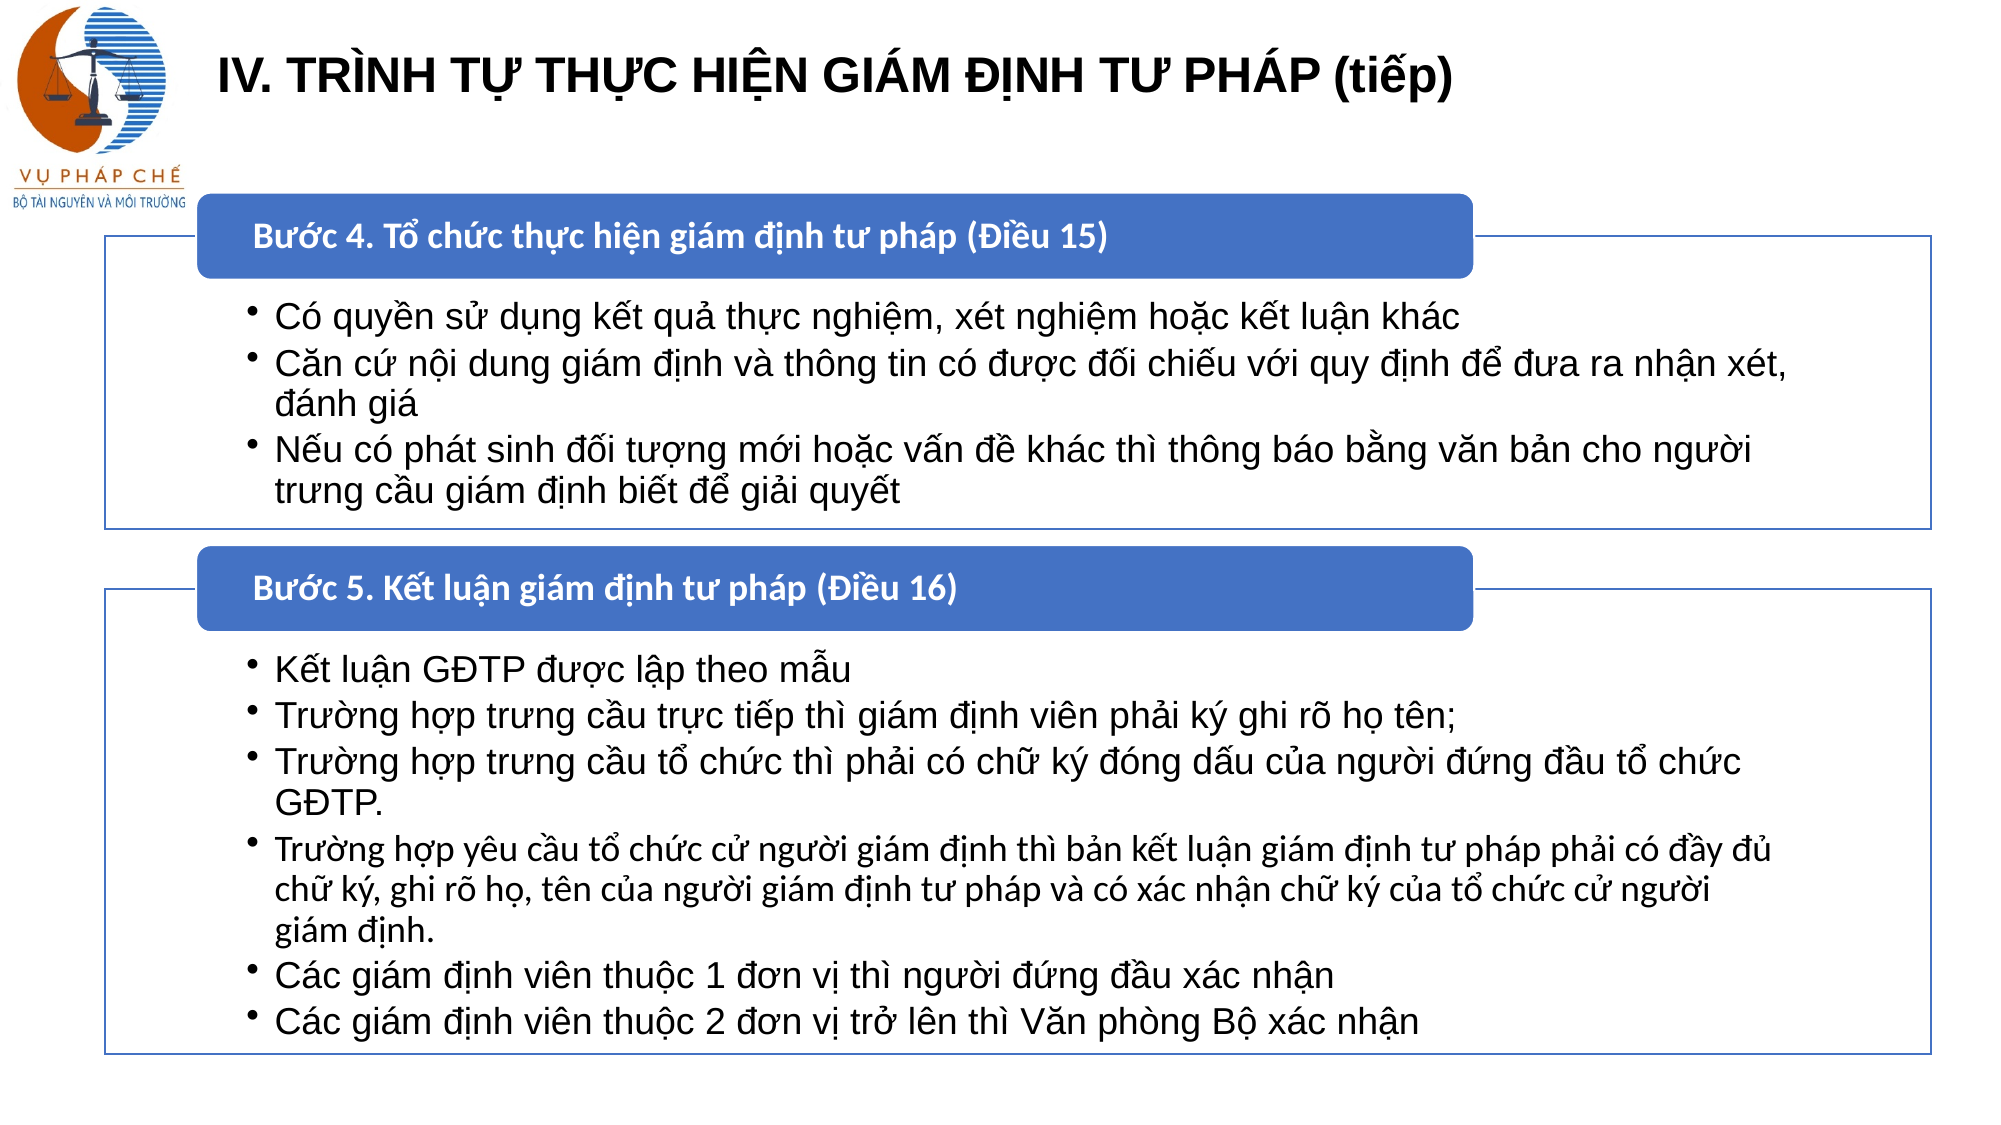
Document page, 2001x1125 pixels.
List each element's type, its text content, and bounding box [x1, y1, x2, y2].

picture [0, 0, 189, 211]
title IV. TRÌNH TỰ THỰC HIỆN GIÁM ĐỊNH TƯ PHÁP (tiếp) [202, 21, 1864, 131]
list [104, 172, 1931, 1075]
